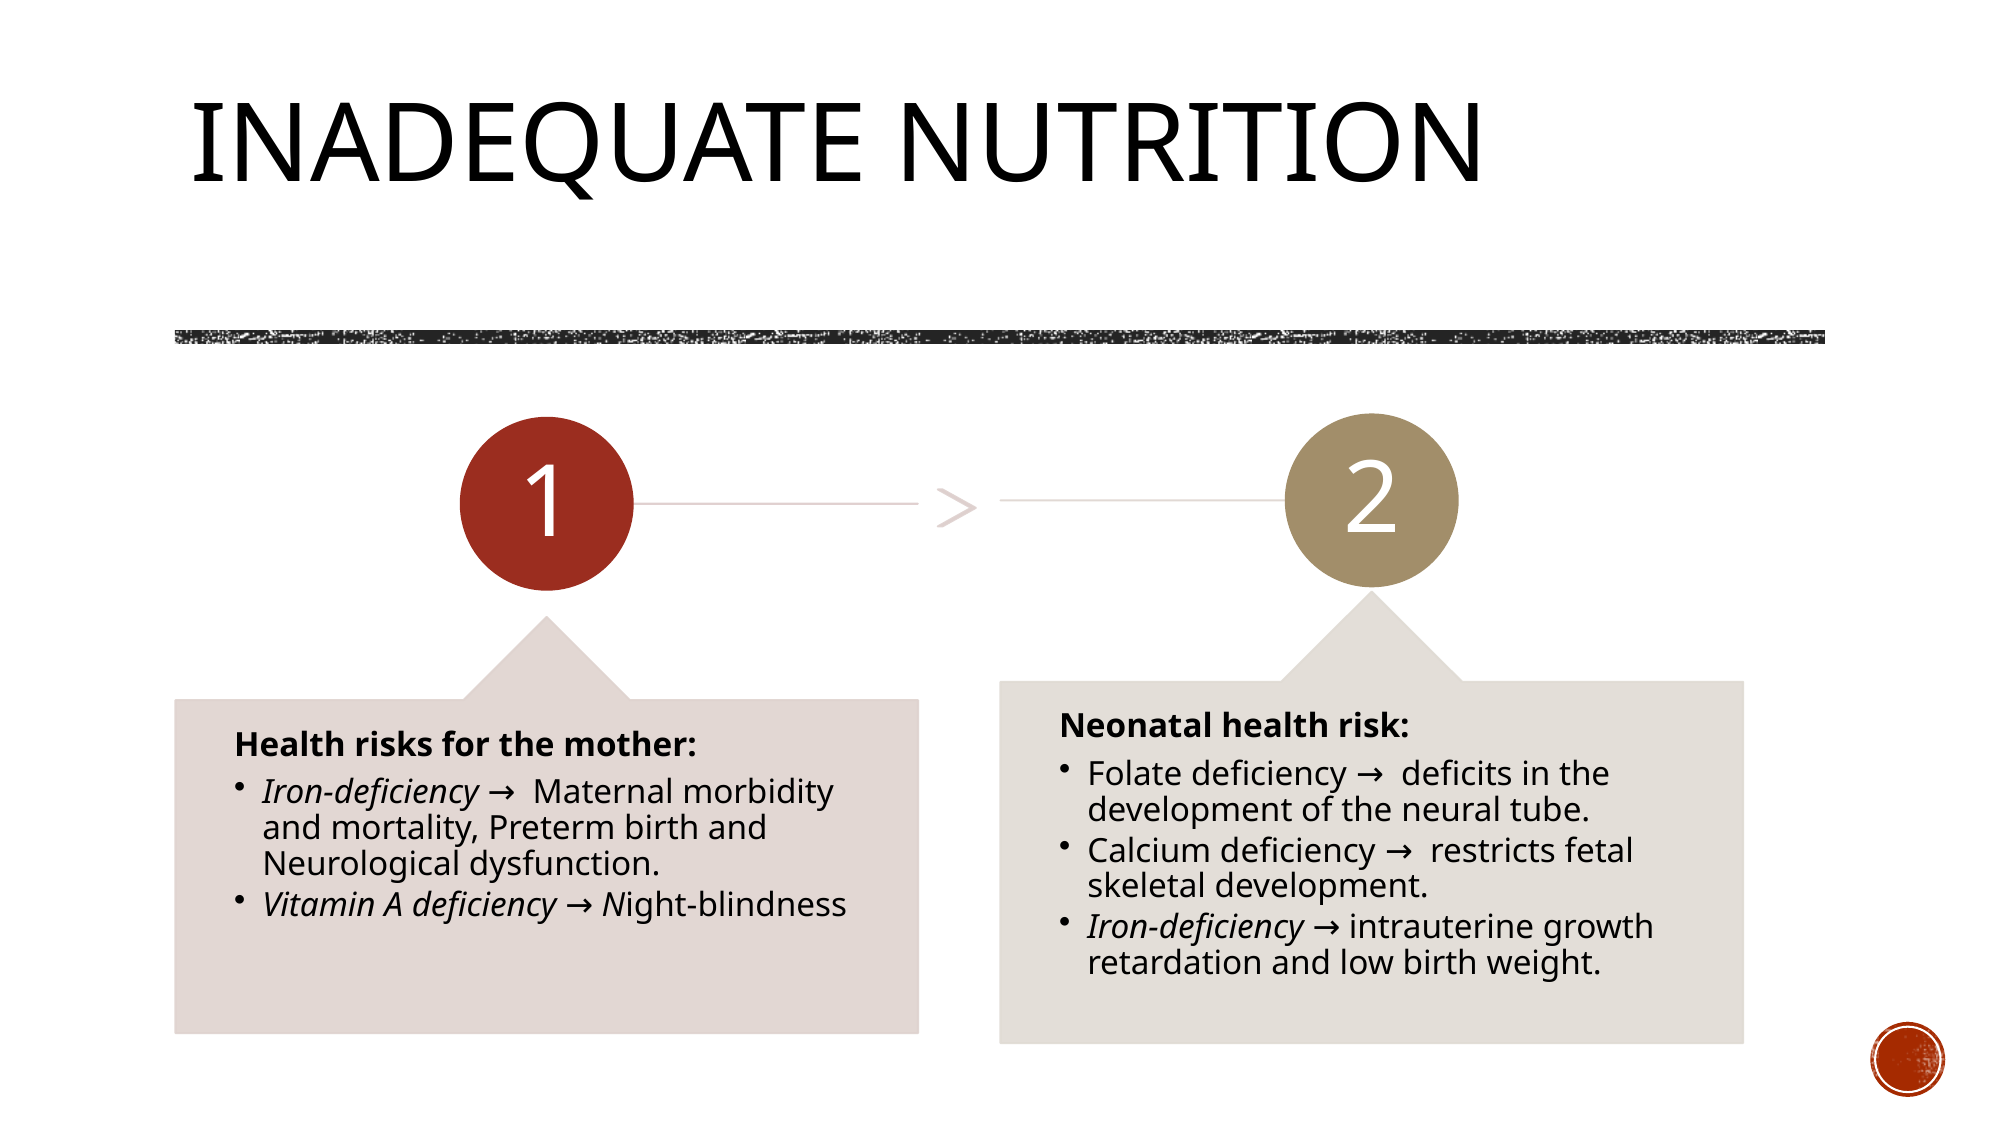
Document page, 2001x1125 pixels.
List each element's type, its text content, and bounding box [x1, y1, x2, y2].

text_box [174, 329, 1826, 344]
title Inadequate nutrition [175, 79, 1826, 329]
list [176, 392, 1824, 1065]
